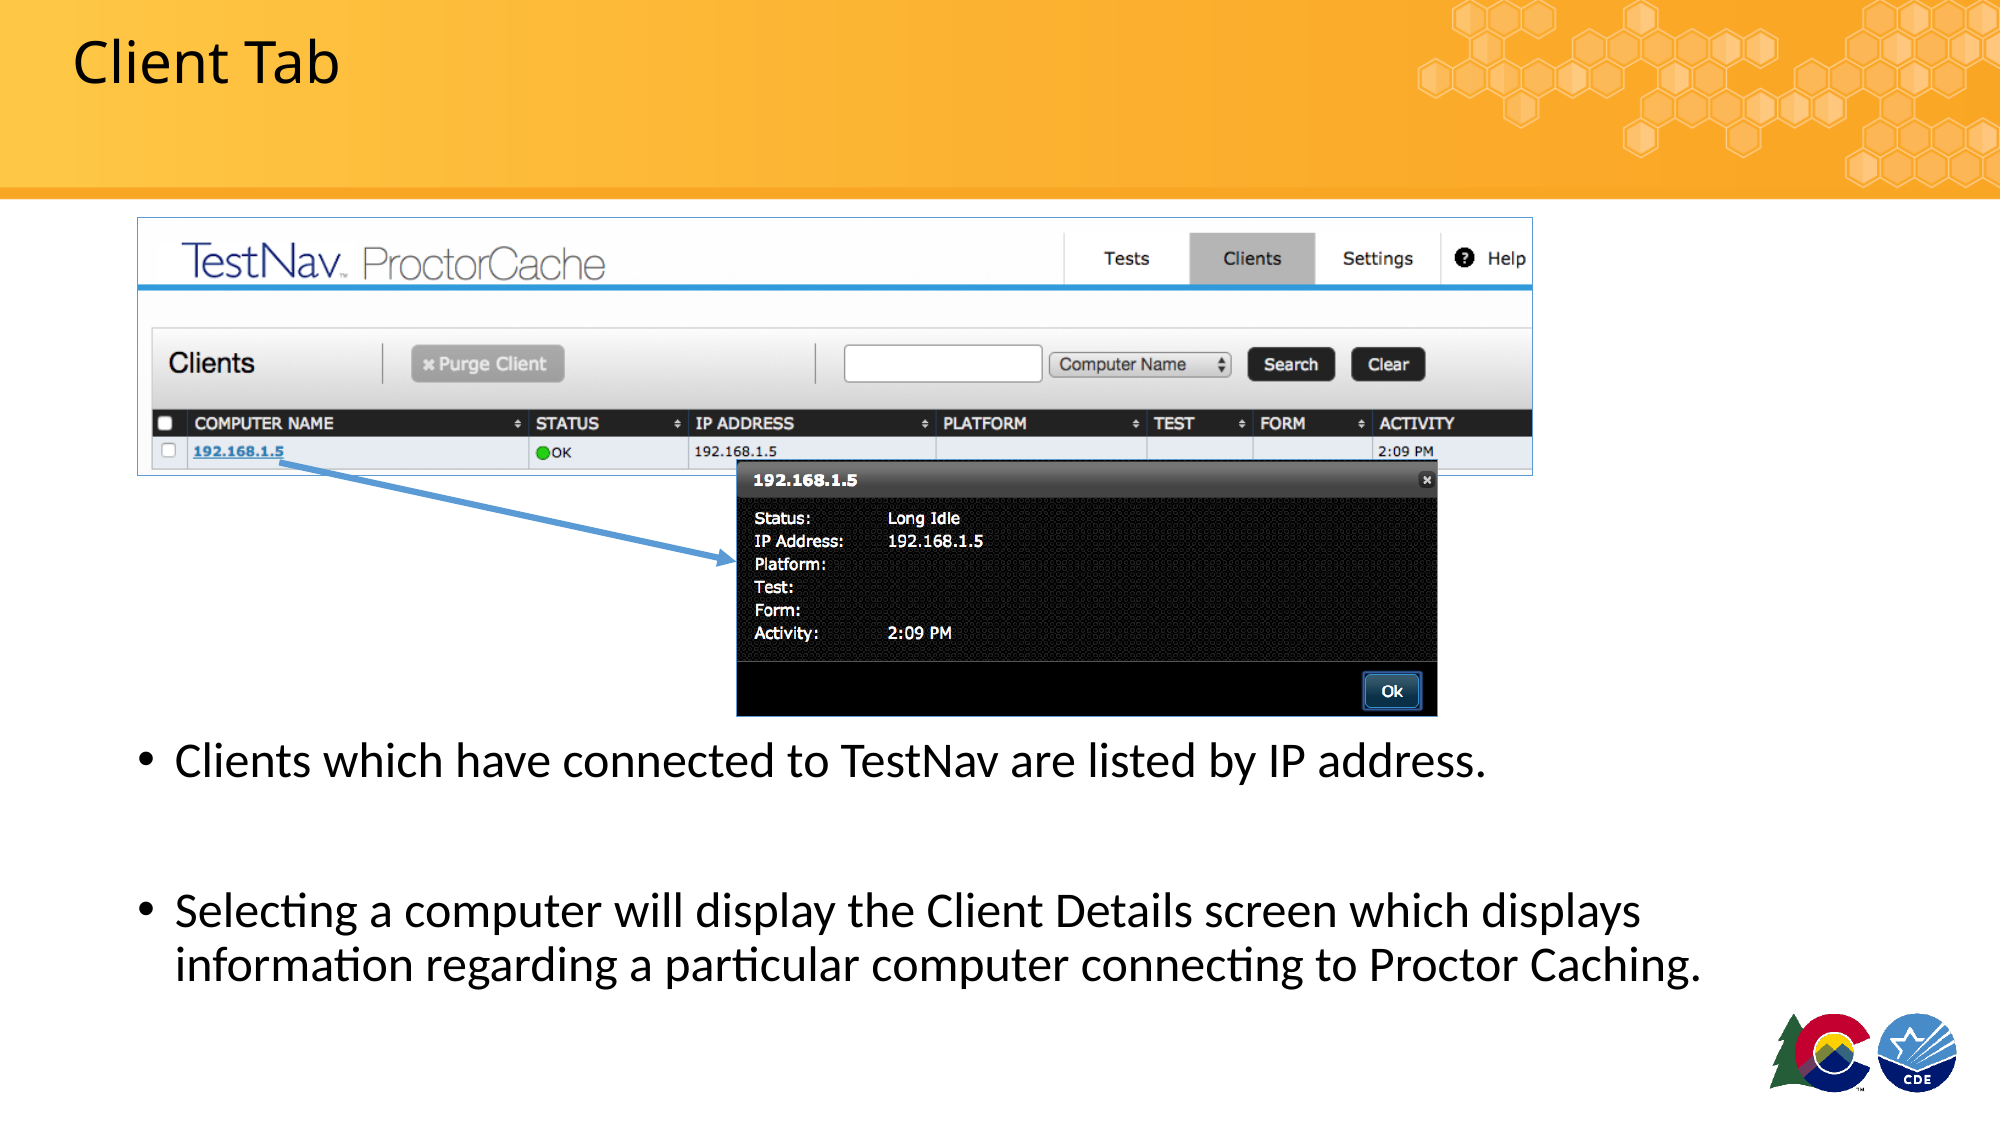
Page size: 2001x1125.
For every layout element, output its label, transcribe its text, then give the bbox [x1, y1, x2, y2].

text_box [279, 462, 737, 562]
picture [0, 0, 2000, 200]
title Client Tab [72, 33, 1396, 182]
list Clients which have connected to TestNav are listed by IP address. Selecting a computer will display the Client Details screen which displays information regarding a particular computer connecting to Proctor Caching. [137, 734, 1863, 1125]
text_box [279, 739, 1619, 1014]
picture [1863, 1012, 1957, 1093]
picture [137, 217, 1533, 717]
